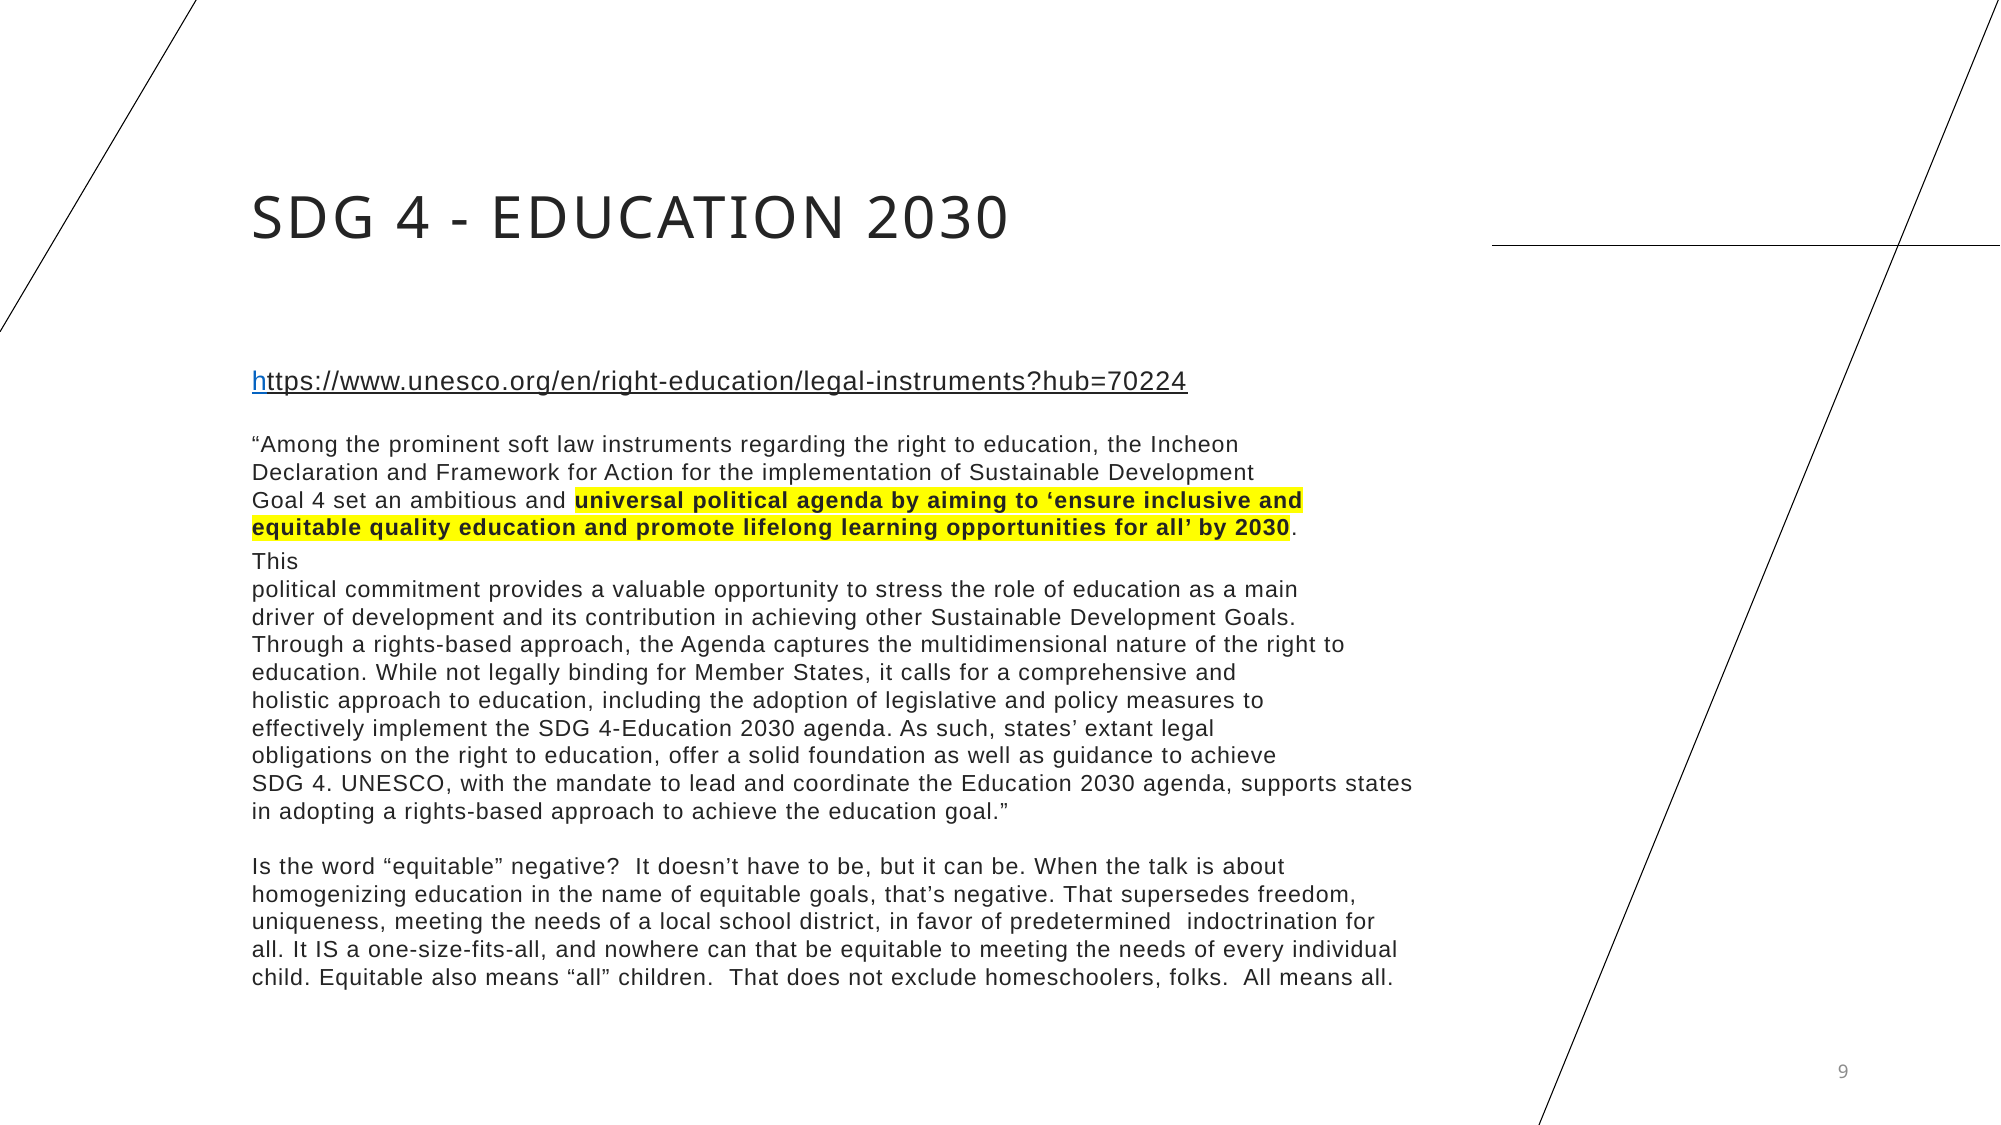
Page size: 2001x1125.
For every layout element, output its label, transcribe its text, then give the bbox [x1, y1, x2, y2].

slide_number 9 [1701, 1042, 1864, 1103]
list https://www.unesco.org/en/right-education/legal-instruments?hub=70224 “Among the prominent soft law instruments regarding the right to education, the Incheon Declaration and Framework for Action for the implementation of Sustainable Development Goal 4 set an ambitious and universal political agenda by aiming to ‘ensure inclusive and equitable quality education and promote lifelong learning opportunities for all’ by 2030. This political commitment provides a valuable opportunity to stress the role of education as a main driver of development and its contribution in achieving other Sustainable Development Goals. Through a rights-based approach, the Agenda captures the multidimensional nature of the right to education. While not legally binding for Member States, it calls for a comprehensive and holistic approach to education, including the adoption of legislative and policy measures to effectively implement the SDG 4-Education 2030 agenda. As such, states’ extant legal obligations on the right to education, offer a solid foundation as well as guidance to achieve SDG 4. UNESCO, with the mandate to lead and coordinate the Education 2030 agenda, supports states in adopting a rights-based approach to achieve the education goal.” Is the word “equitable” negative? It doesn’t have to be, but it can be. When the talk is about homogenizing education in the name of equitable goals, that’s negative. That supersedes freedom, uniqueness, meeting the needs of a local school district, in favor of predetermined indoctrination for all. It IS a one-size-fits-all, and nowhere can that be equitable to meeting the needs of every individual child. Equitable also means “all” children. That does not exclude homeschoolers, folks. All means all. [236, 328, 1433, 1057]
title SDG 4 - Education 2030 [236, 155, 1433, 259]
